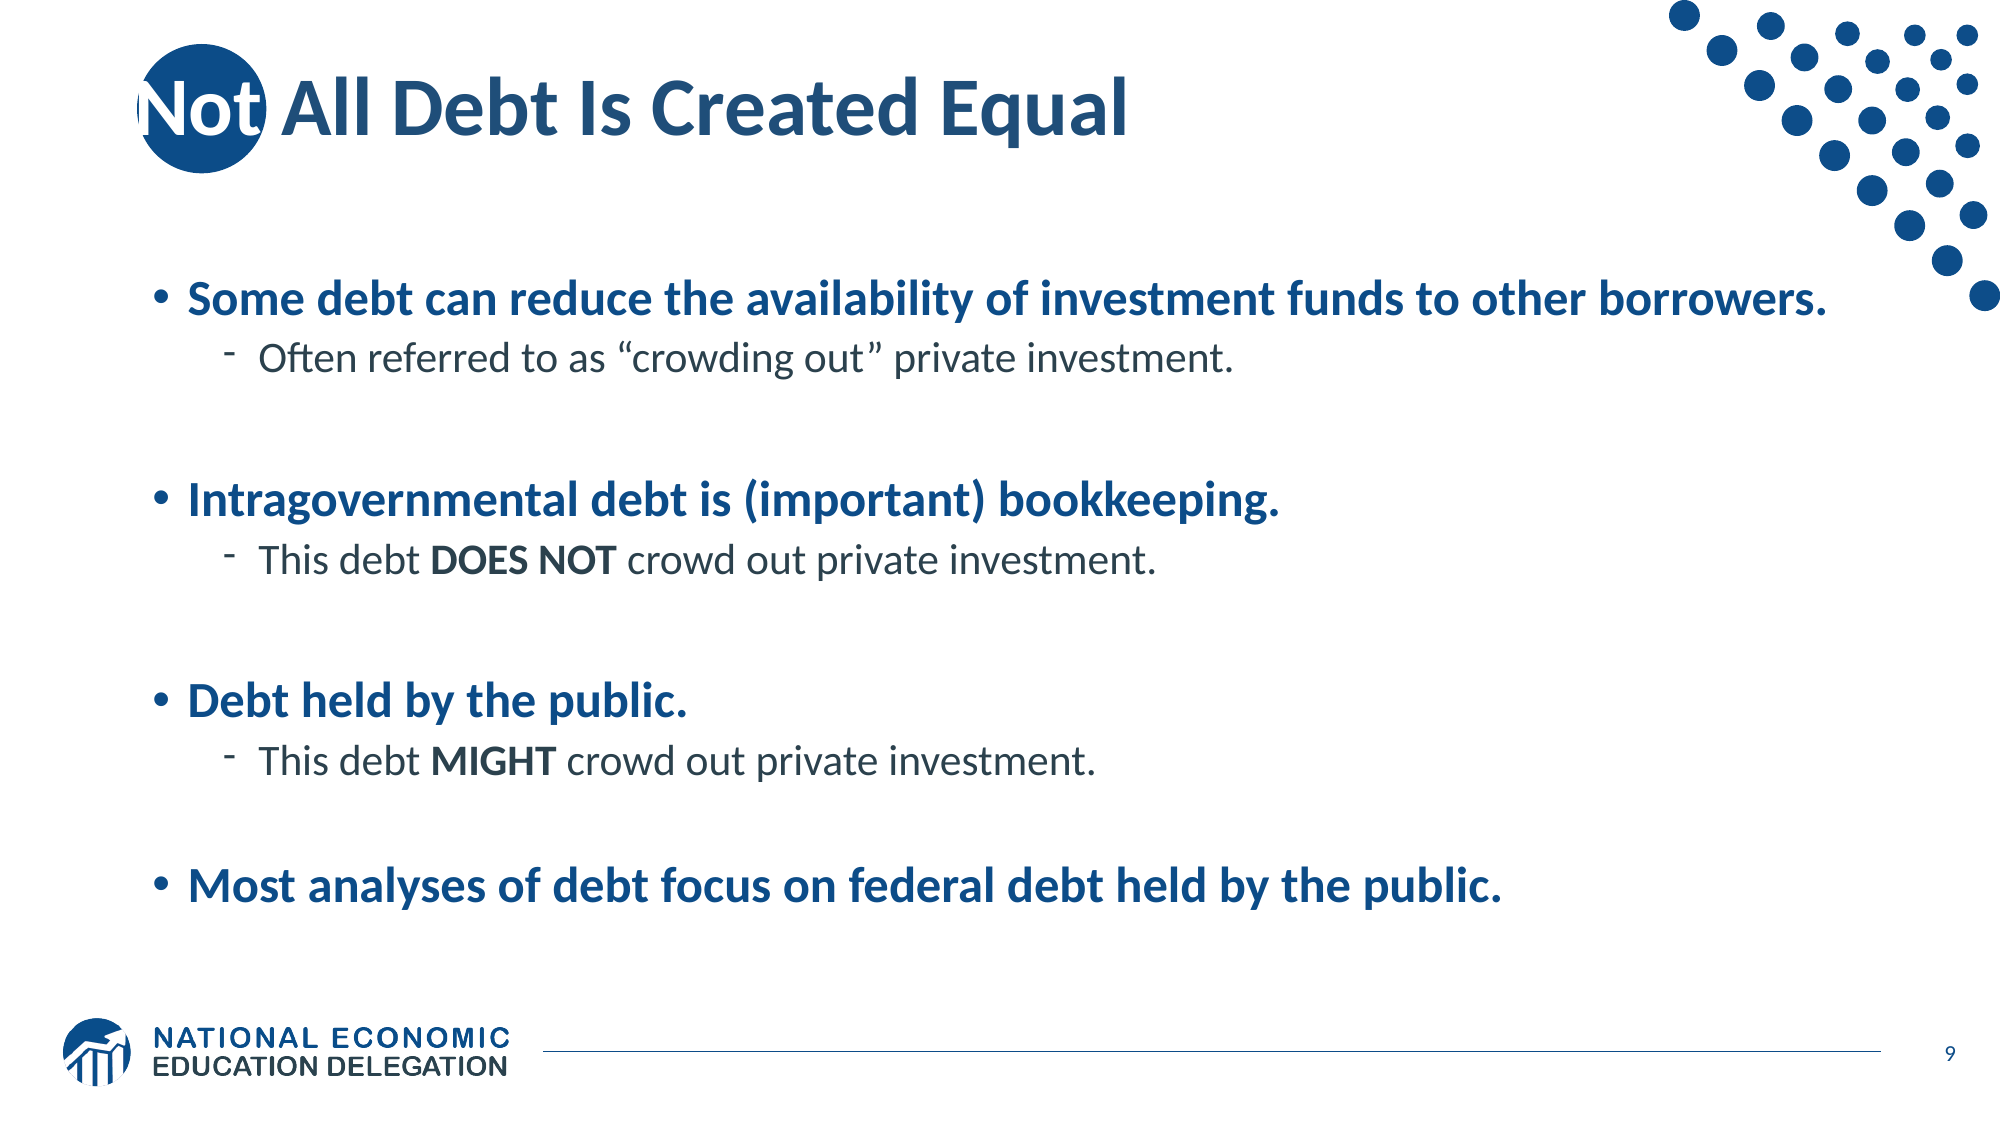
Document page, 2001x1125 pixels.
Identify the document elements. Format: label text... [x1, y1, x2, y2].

title Not All Debt Is Created Equal [119, 0, 1845, 218]
slide_number 9 [1521, 1022, 1972, 1082]
picture [55, 1013, 520, 1091]
list Some debt can reduce the availability of investment funds to other borrowers. Often referred to as “crowding out” private investment. Intragovernmental debt is (important) bookkeeping. This debt DOES NOT crowd out private investment. Debt held by the public. This debt MIGHT crowd out private investment. Most analyses of debt focus on federal debt held by the public. [137, 257, 1863, 972]
